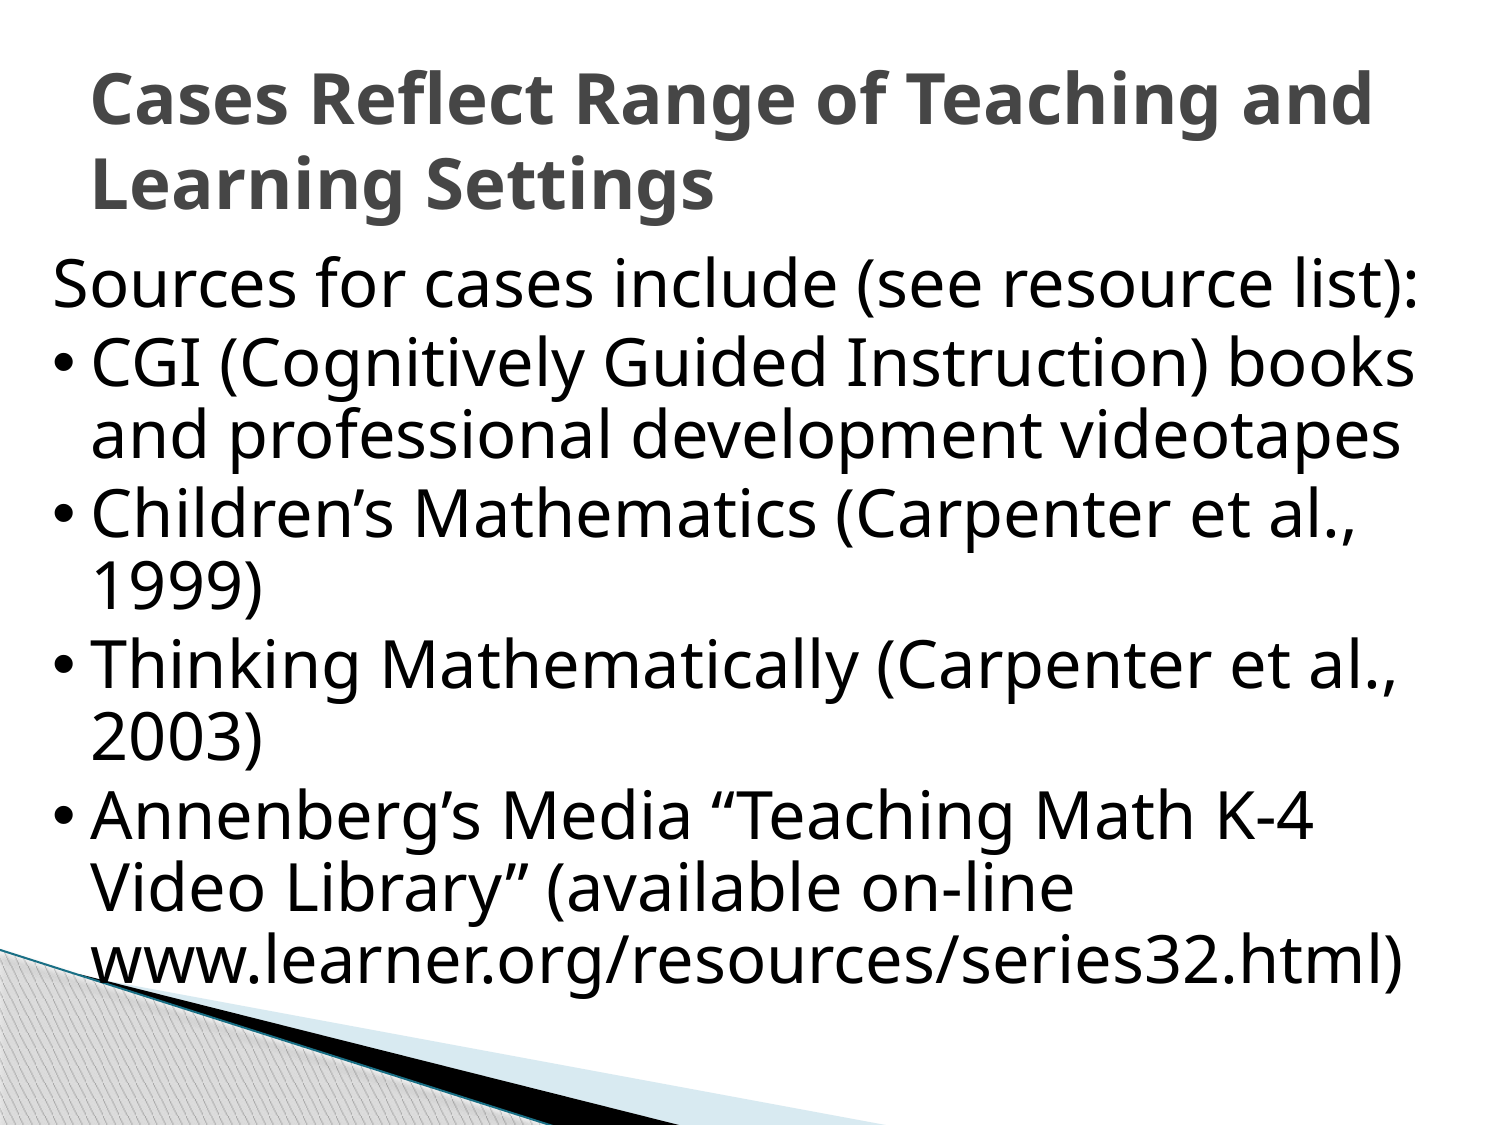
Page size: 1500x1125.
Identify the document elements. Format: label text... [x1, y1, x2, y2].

list Sources for cases include (see resource list): CGI (Cognitively Guided Instruction) books and professional development videotapes Children’s Mathematics (Carpenter et al., 1999) Thinking Mathematically (Carpenter et al., 2003) Annenberg’s Media “Teaching Math K-4 Video Library” (available on-line www.learner.org/resources/series32.html) [37, 242, 1500, 986]
title Cases Reflect Range of Teaching and Learning Settings [75, 45, 1425, 233]
